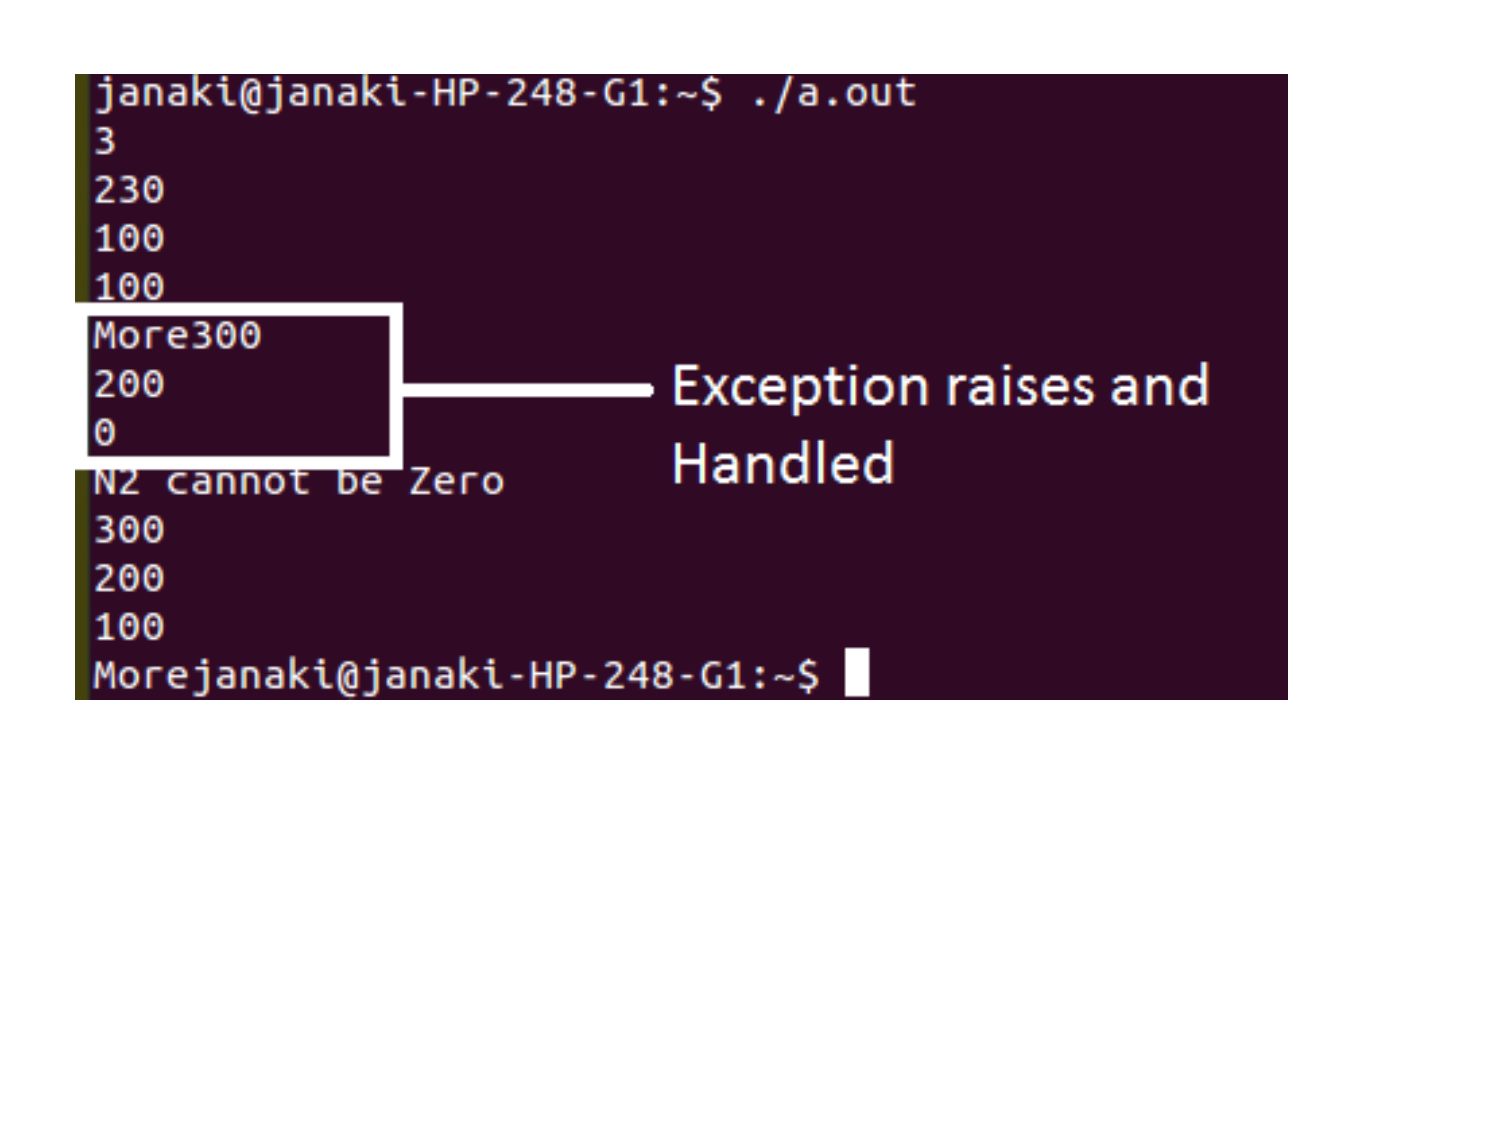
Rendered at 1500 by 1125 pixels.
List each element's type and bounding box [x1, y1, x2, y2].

picture [74, 74, 1288, 701]
